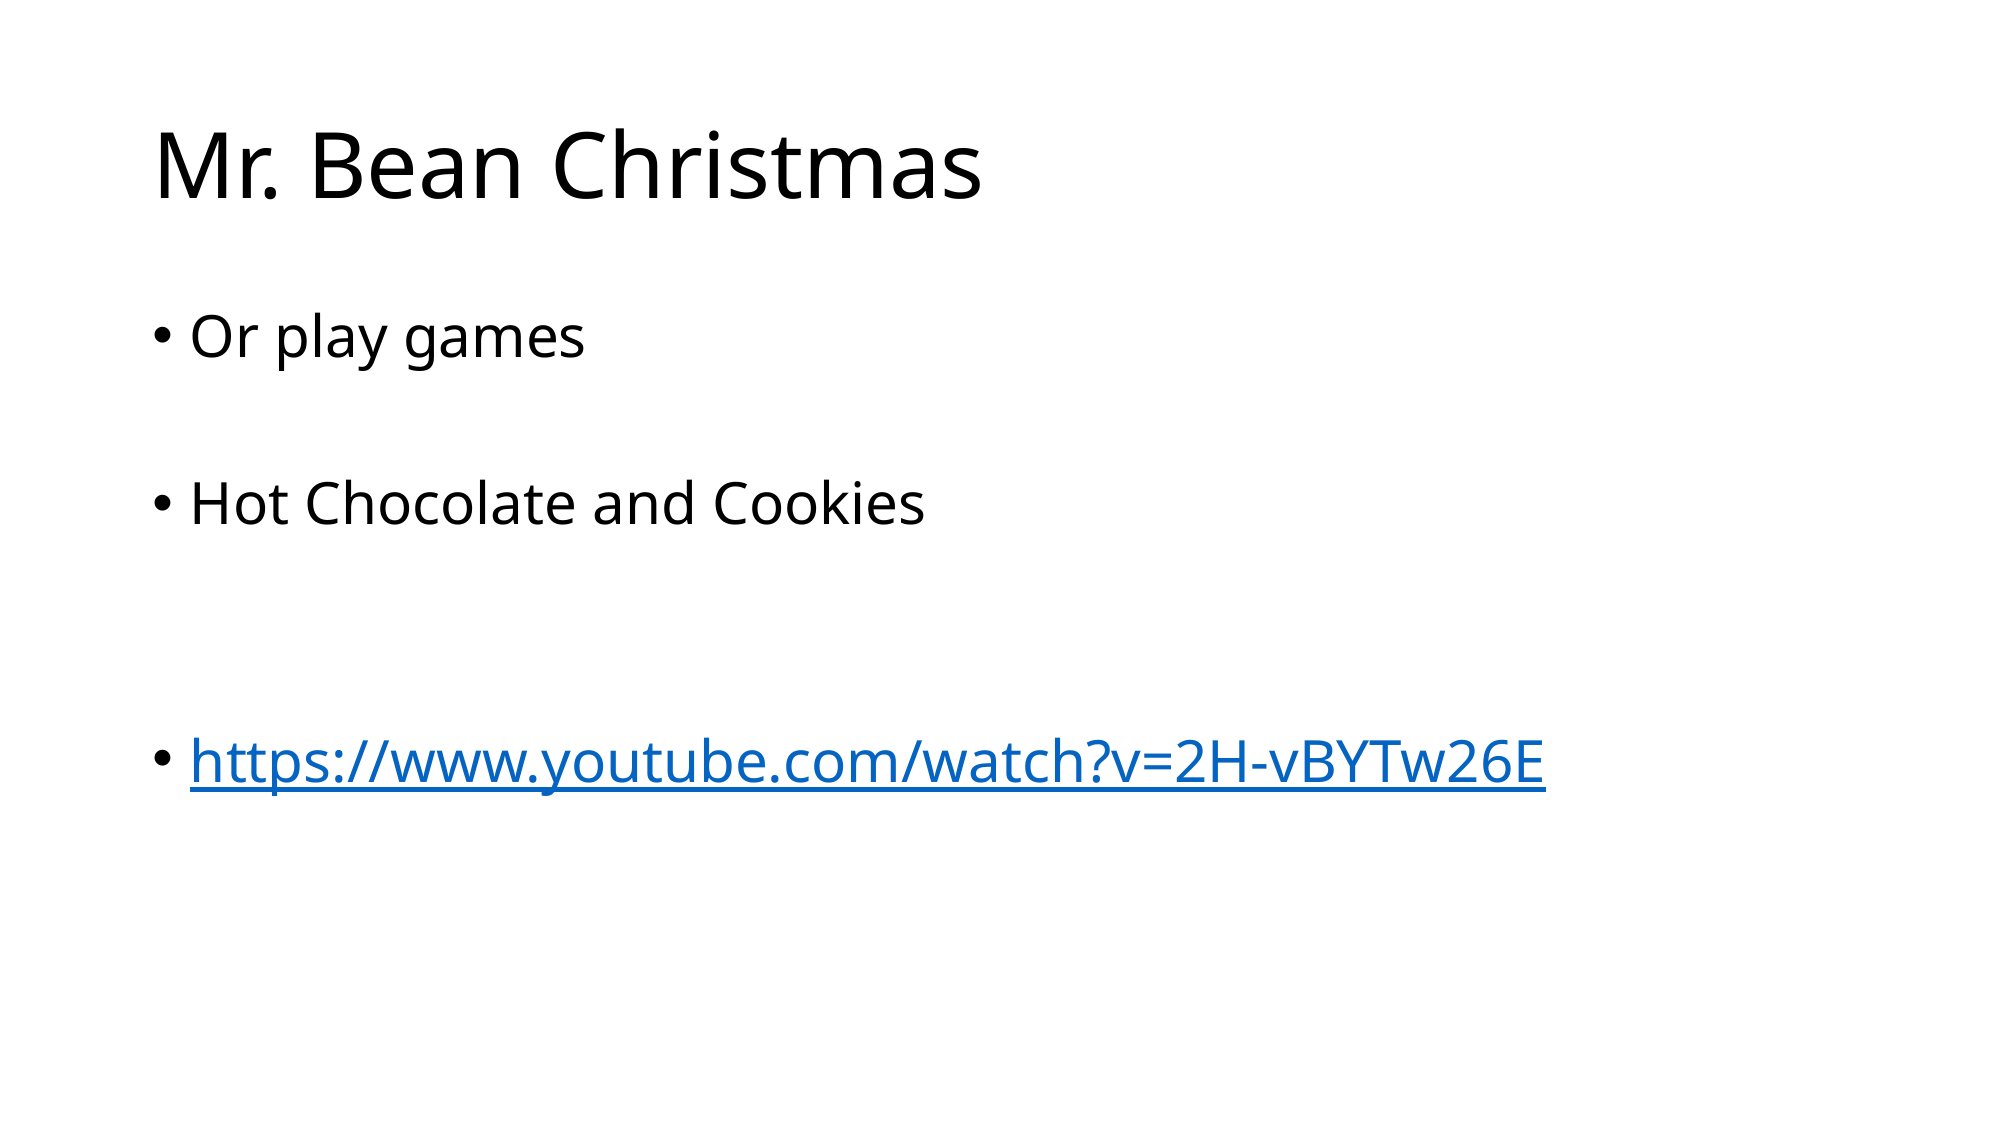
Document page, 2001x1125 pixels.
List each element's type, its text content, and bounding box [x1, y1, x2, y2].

title Mr. Bean Christmas [137, 59, 1863, 278]
list Or play games Hot Chocolate and Cookies https://www.youtube.com/watch?v=2H-vBYTw26E [137, 299, 1863, 1014]
